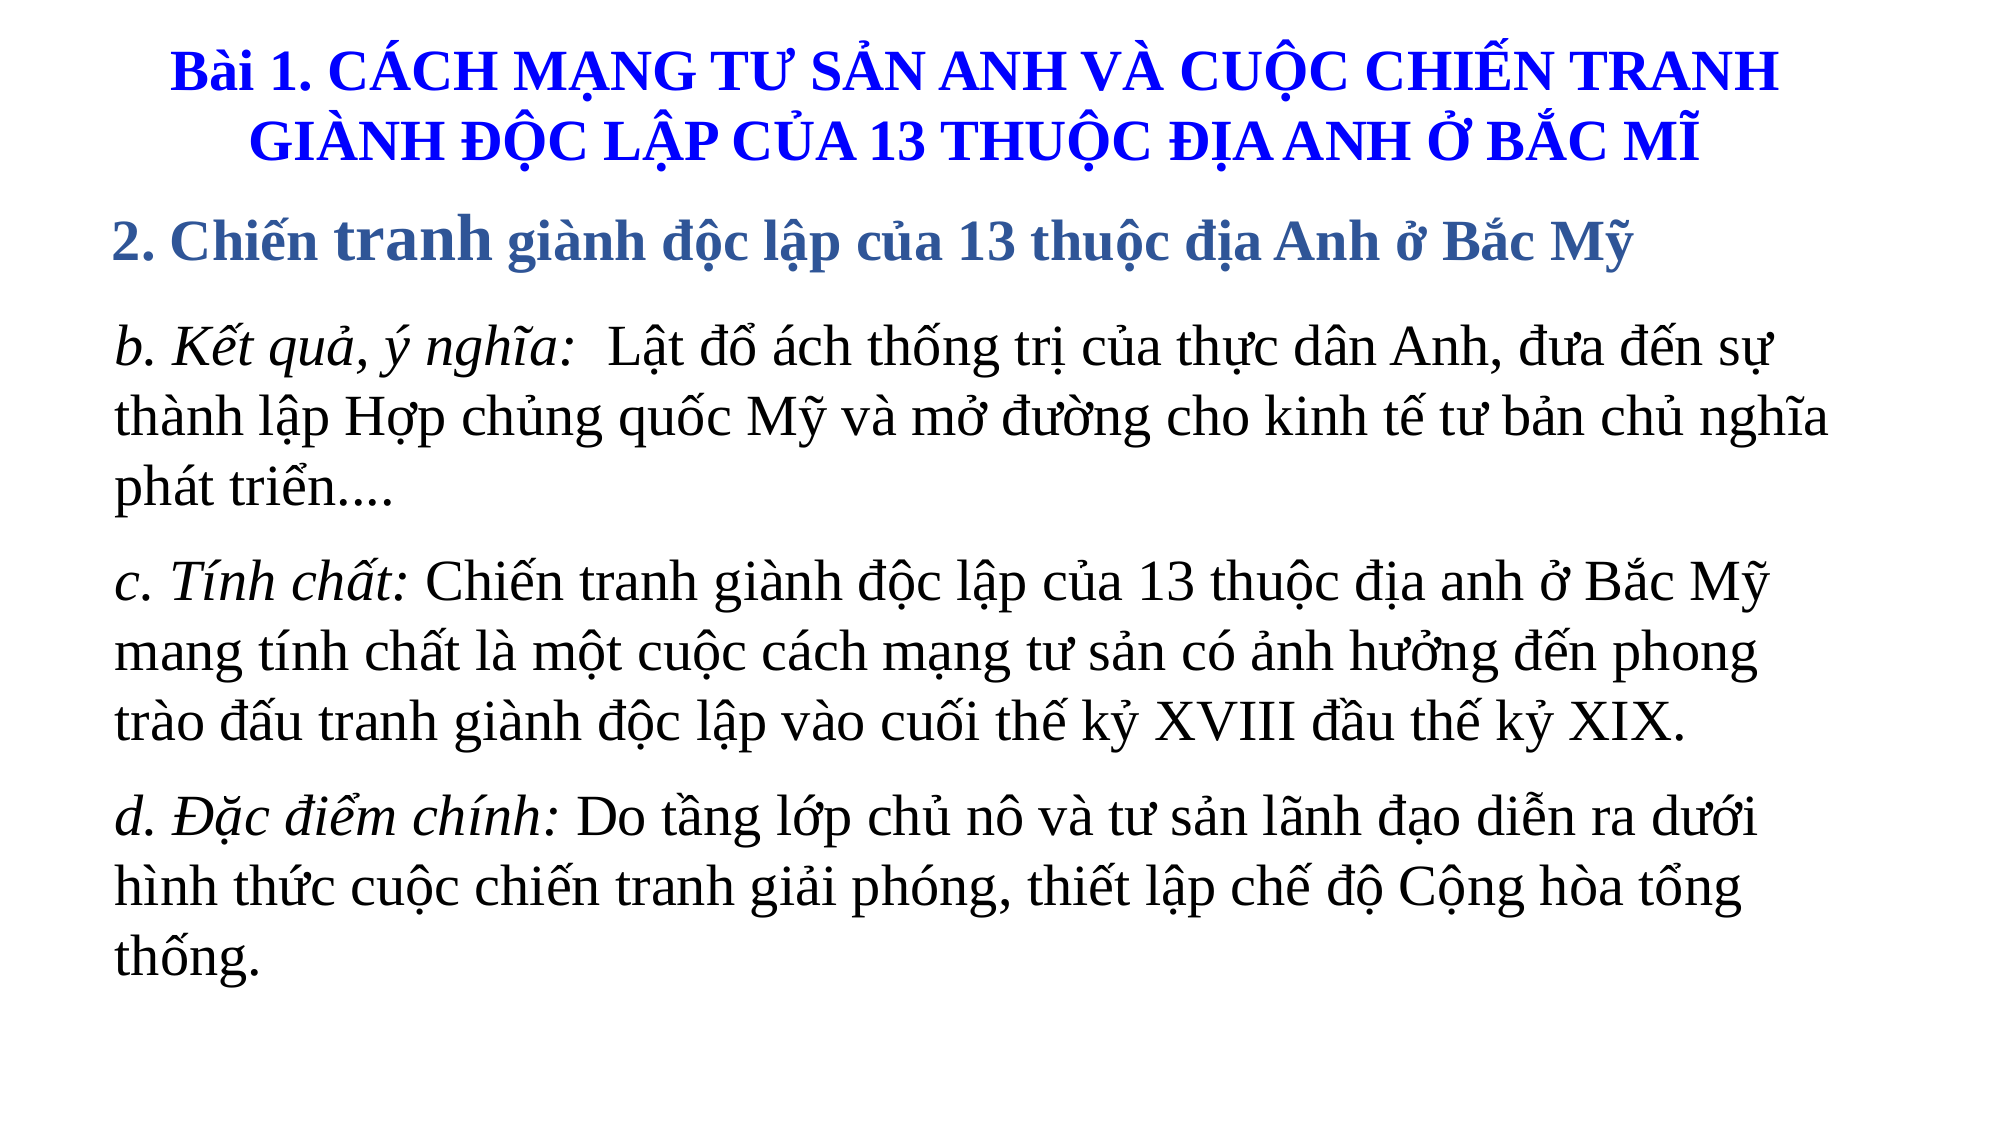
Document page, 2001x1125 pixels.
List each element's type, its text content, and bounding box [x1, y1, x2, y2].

text_box Bài 1. CÁCH MẠNG TƯ SẢN ANH VÀ CUỘC CHIẾN TRANH GIÀNH ĐỘC LẬP CỦA 13 THUỘC ĐỊA ANH Ở BẮC MĨ [99, 24, 1850, 180]
text_box 2. Chiến tranh giành độc lập của 13 thuộc địa Anh ở Bắc Mỹ [97, 185, 1873, 281]
text_box b. Kết quả, ý nghĩa: Lật đổ ách thống trị của thực dân Anh, đưa đến sự thành lập Hợp chủng quốc Mỹ và mở đường cho kinh tế tư bản chủ nghĩa phát triển.... c. Tính chất: Chiến tranh giành độc lập của 13 thuộc địa anh ở Bắc Mỹ mang tính chất là một cuộc cách mạng tư sản có ảnh hưởng đến phong trào đấu tranh giành độc lập vào cuối thế kỷ XVIII đầu thế kỷ XIX. d. Đặc điểm chính: Do tầng lớp chủ nô và tư sản lãnh đạo diễn ra dưới hình thức cuộc chiến tranh giải phóng, thiết lập chế độ Cộng hòa tổng thống. [99, 299, 1875, 995]
